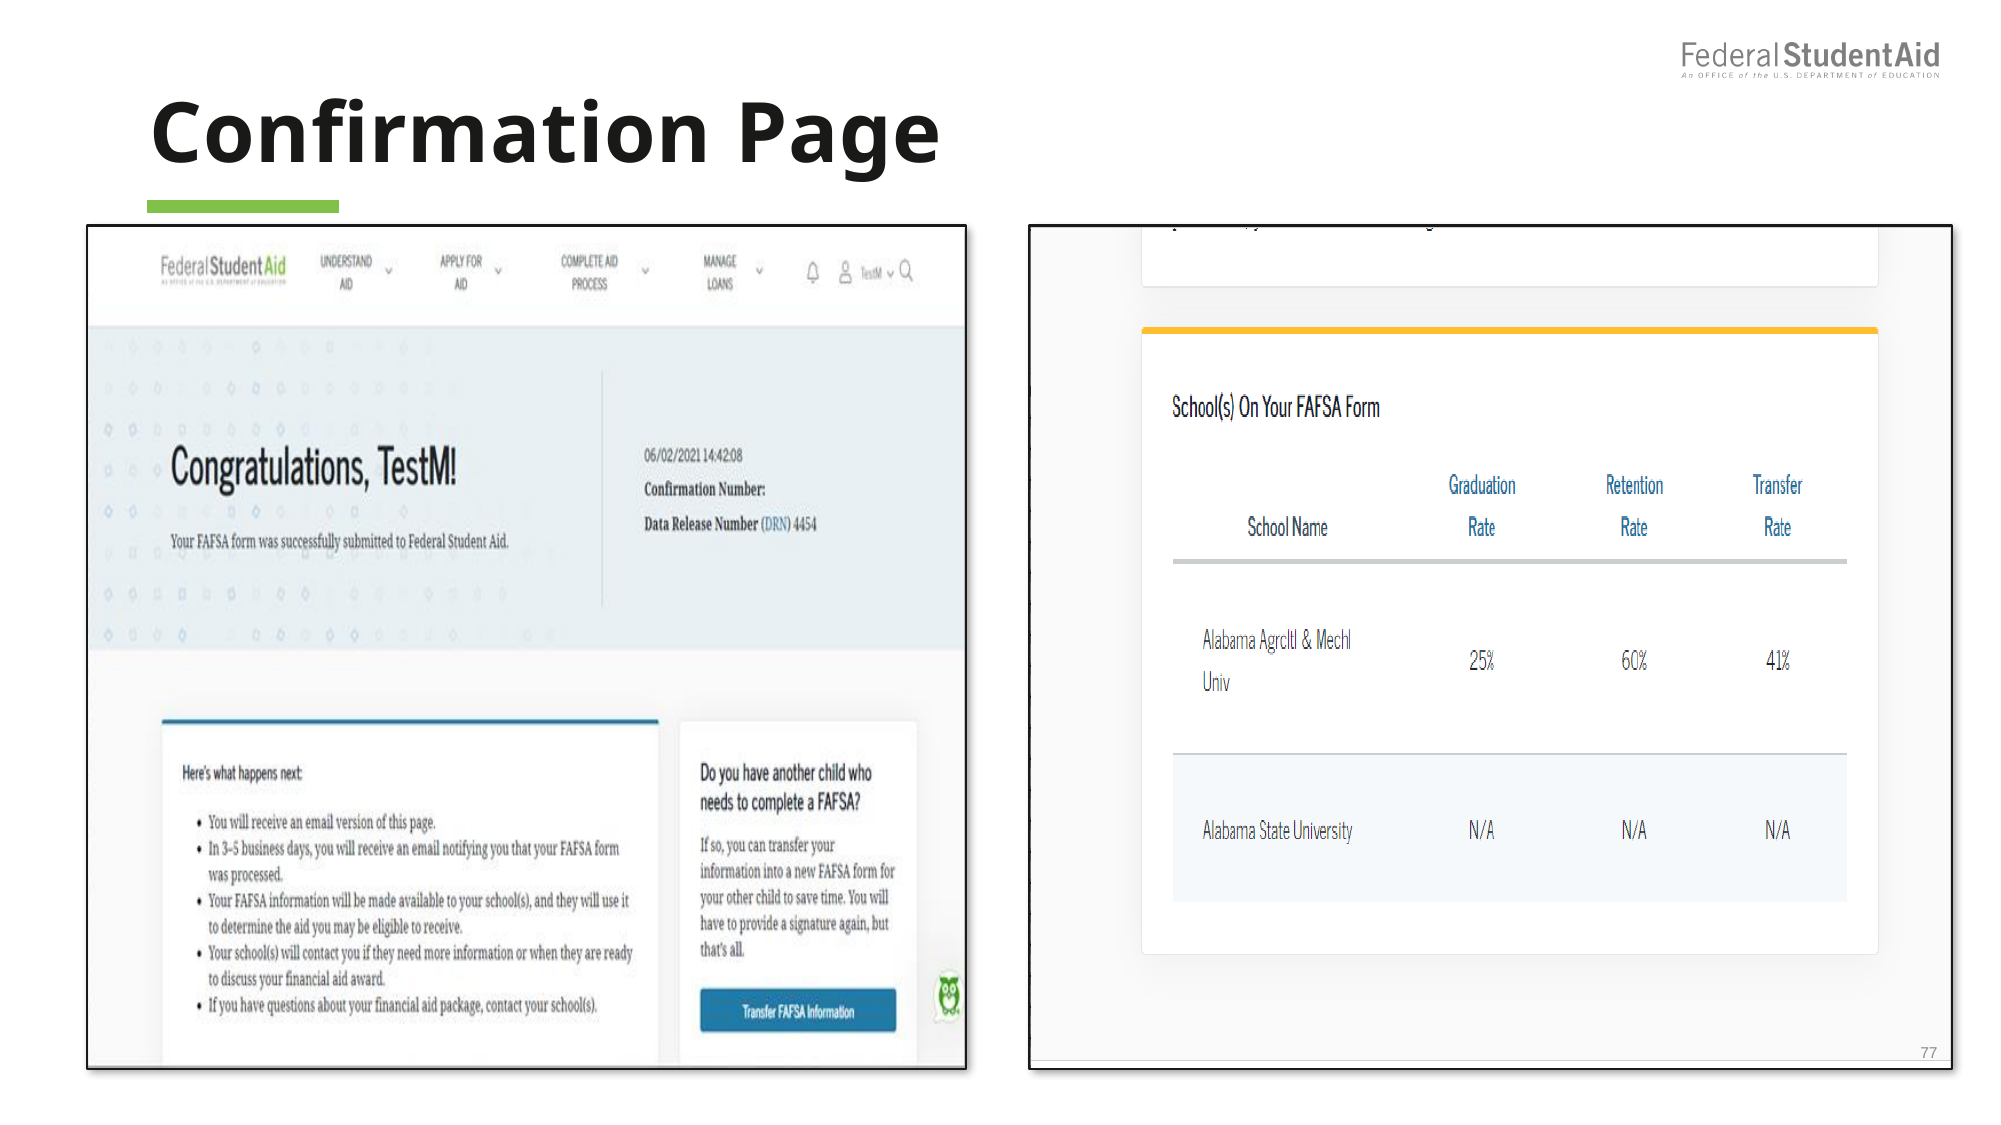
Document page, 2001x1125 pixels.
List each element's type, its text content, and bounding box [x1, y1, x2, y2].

slide_number 77 [1920, 1042, 1986, 1094]
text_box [87, 226, 1951, 1068]
title Confirmation Page [149, 57, 1606, 189]
picture [1681, 42, 1939, 78]
